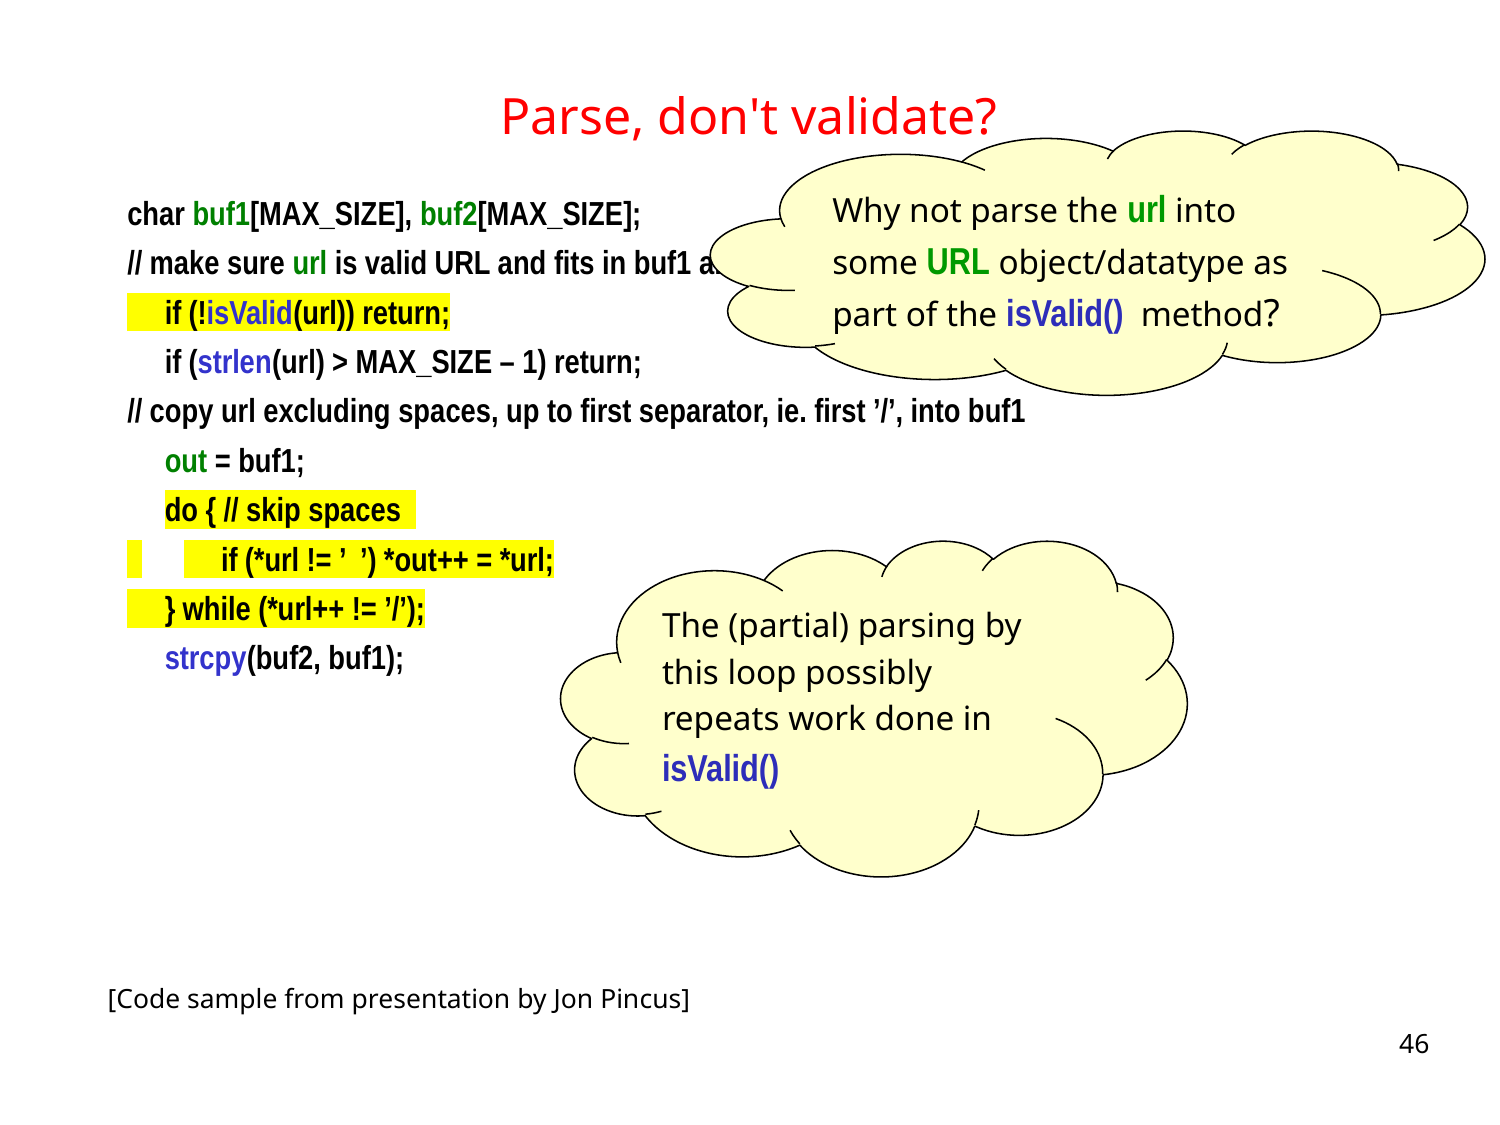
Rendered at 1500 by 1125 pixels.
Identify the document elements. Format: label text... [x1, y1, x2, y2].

text_box Why not parse the url into some URL object/datatype as part of the isValid() method? [710, 131, 1486, 396]
text_box The (partial) parsing by this loop possibly repeats work done in isValid() [560, 541, 1188, 877]
slide_number 46 [1080, 1021, 1430, 1099]
title Parse, don't validate? [112, 45, 1386, 184]
text_box [Code sample from presentation by Jon Pincus] [92, 973, 706, 1022]
list char buf1[MAX_SIZE], buf2[MAX_SIZE]; // make sure url is valid URL and fits in buf1 and buf2: if (!isValid(url)) return; if (strlen(url) > MAX_SIZE – 1) return; // copy url excluding spaces, up to first separator, ie. first ’/’, into buf1 out = buf1; do { // skip spaces if (*url != ’ ’) *out++ = *url; } while (*url++ != ’/’); strcpy(buf2, buf1); [112, 184, 1386, 999]
